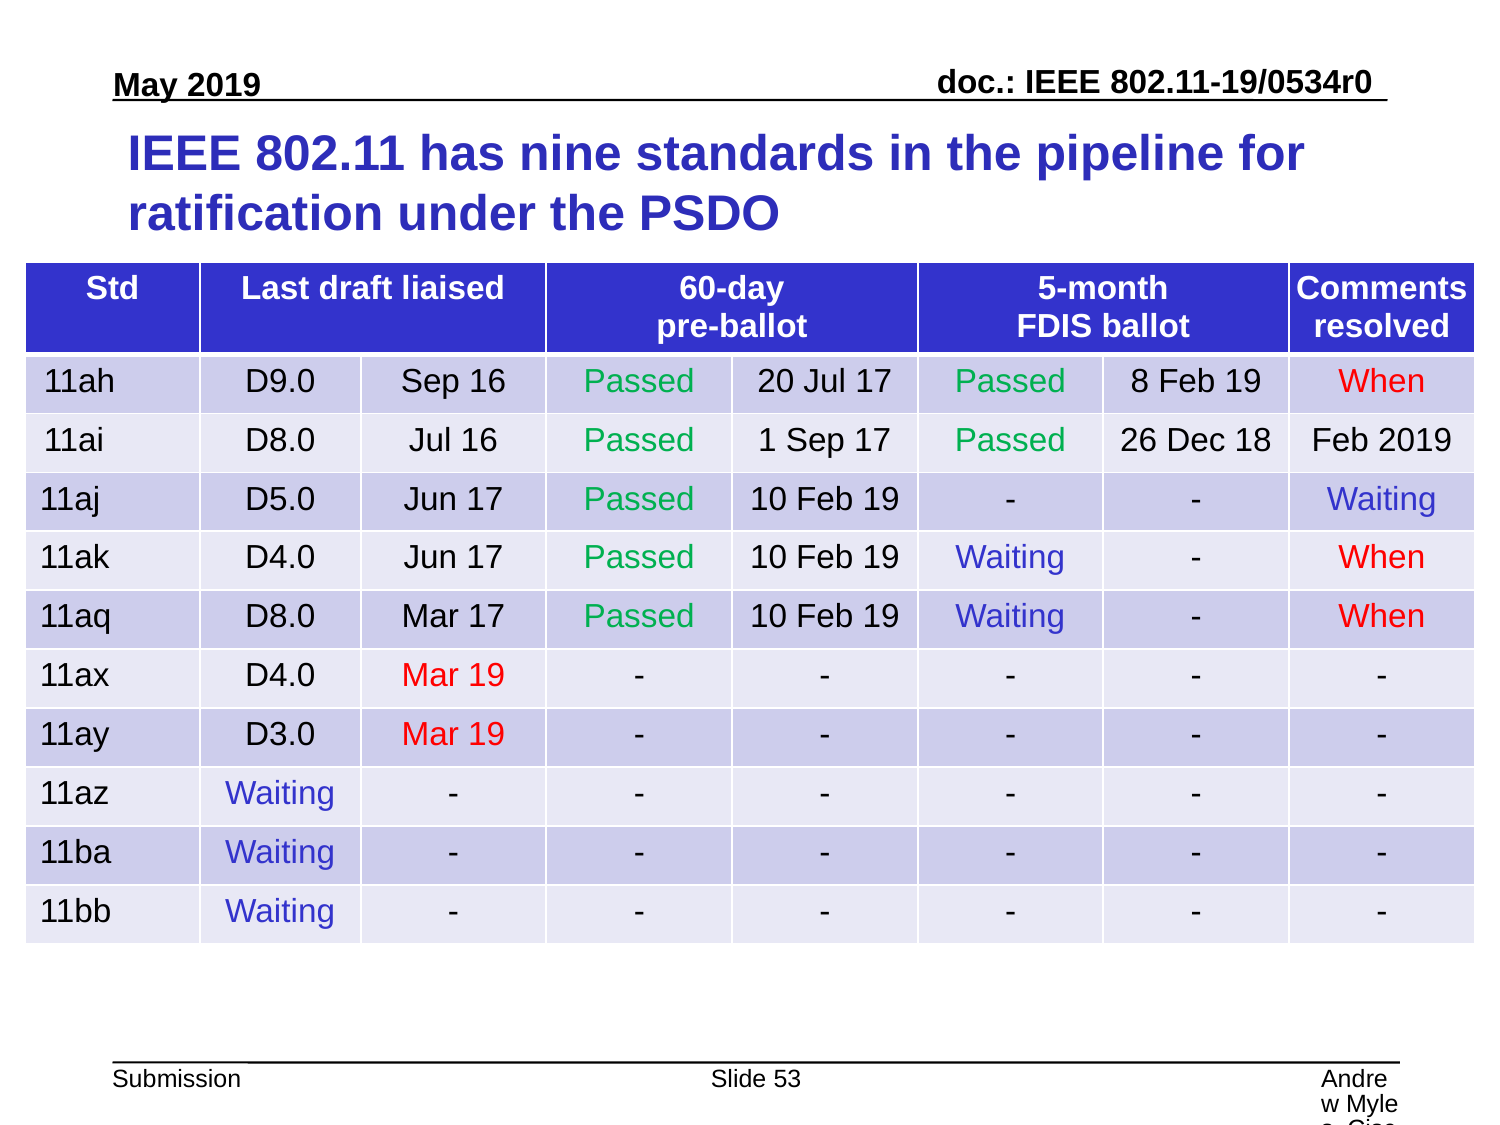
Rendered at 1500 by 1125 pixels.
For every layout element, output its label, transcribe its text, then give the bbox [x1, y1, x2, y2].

table_cell Waiting [201, 827, 360, 884]
table_header 60-day pre-ballot [547, 263, 917, 352]
table_cell - [1104, 532, 1288, 589]
table_cell Passed [547, 473, 731, 530]
table_cell - [362, 768, 545, 825]
slide_number Slide 53 [709, 1061, 803, 1093]
table_cell - [733, 827, 917, 884]
table_cell 11ay [26, 709, 199, 766]
table_cell When [1290, 357, 1474, 413]
table_cell Passed [919, 414, 1102, 472]
title IEEE 802.11 has nine standards in the pipeline for ratification under the PSDO [112, 112, 1388, 262]
table_cell D4.0 [201, 650, 360, 707]
table_cell - [547, 709, 731, 766]
table_cell - [919, 709, 1102, 766]
table_cell 11bb [26, 886, 199, 943]
table_cell - [919, 768, 1102, 825]
table_cell Passed [547, 532, 731, 589]
table_cell D4.0 [201, 532, 360, 589]
table_cell Mar 17 [362, 591, 545, 648]
table_cell - [919, 473, 1102, 530]
table_cell 8 Feb 19 [1104, 357, 1288, 413]
table_cell Mar 19 [362, 709, 545, 766]
table_cell D9.0 [201, 357, 360, 413]
table_cell - [919, 886, 1102, 943]
table_cell 11ba [26, 827, 199, 884]
table_header Comments resolved [1290, 263, 1474, 352]
table_cell 26 Dec 18 [1104, 414, 1288, 472]
table_cell Mar 19 [362, 650, 545, 707]
table_cell - [1290, 709, 1474, 766]
table_cell D8.0 [201, 591, 360, 648]
table_cell - [1104, 827, 1288, 884]
table_cell 11ax [26, 650, 199, 707]
table_cell Waiting [201, 768, 360, 825]
table_cell Passed [547, 357, 731, 413]
table_cell 11ak [26, 532, 199, 589]
table_cell - [1104, 886, 1288, 943]
table_cell Passed [919, 357, 1102, 413]
table_cell - [547, 827, 731, 884]
table_cell 10 Feb 19 [733, 591, 917, 648]
table_cell When [1290, 532, 1474, 589]
table_cell 20 Jul 17 [733, 357, 917, 413]
table_cell - [362, 827, 545, 884]
table_cell When [1290, 591, 1474, 648]
table_cell - [1104, 650, 1288, 707]
table_cell Waiting [201, 886, 360, 943]
table_cell 11ah [26, 357, 199, 413]
footer Andrew Myles, Cisco [1320, 1061, 1402, 1093]
table_cell 11az [26, 768, 199, 825]
table_cell - [1290, 650, 1474, 707]
table_cell 11ai [26, 414, 199, 472]
table_cell - [1104, 768, 1288, 825]
table_cell - [1290, 827, 1474, 884]
table_cell Passed [547, 591, 731, 648]
table_cell Jun 17 [362, 532, 545, 589]
table_cell - [733, 650, 917, 707]
table_cell - [733, 709, 917, 766]
table_cell - [362, 886, 545, 943]
table_cell 10 Feb 19 [733, 532, 917, 589]
table_cell Waiting [919, 532, 1102, 589]
table_cell Jul 16 [362, 414, 545, 472]
table_cell - [1104, 709, 1288, 766]
table_cell - [919, 650, 1102, 707]
table_cell D5.0 [201, 473, 360, 530]
table_cell - [547, 650, 731, 707]
table_cell Feb 2019 [1290, 414, 1474, 472]
table_cell Passed [547, 414, 731, 472]
table_header Last draft liaised [201, 263, 545, 352]
table_cell Waiting [1290, 473, 1474, 530]
table_cell - [547, 886, 731, 943]
table_header 5-month FDIS ballot [919, 263, 1288, 352]
table_cell Waiting [919, 591, 1102, 648]
table_cell - [547, 768, 731, 825]
table_cell 11aq [26, 591, 199, 648]
table_cell - [1290, 768, 1474, 825]
table_cell 11aj [26, 473, 199, 530]
table_header Std [26, 263, 199, 352]
table_cell - [733, 768, 917, 825]
table_cell - [733, 886, 917, 943]
table_cell - [1104, 591, 1288, 648]
table_cell D3.0 [201, 709, 360, 766]
table_cell Sep 16 [362, 357, 545, 413]
table_cell 1 Sep 17 [733, 414, 917, 472]
table_cell - [1104, 473, 1288, 530]
table_cell - [1290, 886, 1474, 943]
table_cell - [919, 827, 1102, 884]
table_cell Jun 17 [362, 473, 545, 530]
table_cell D8.0 [201, 414, 360, 472]
table_cell 10 Feb 19 [733, 473, 917, 530]
